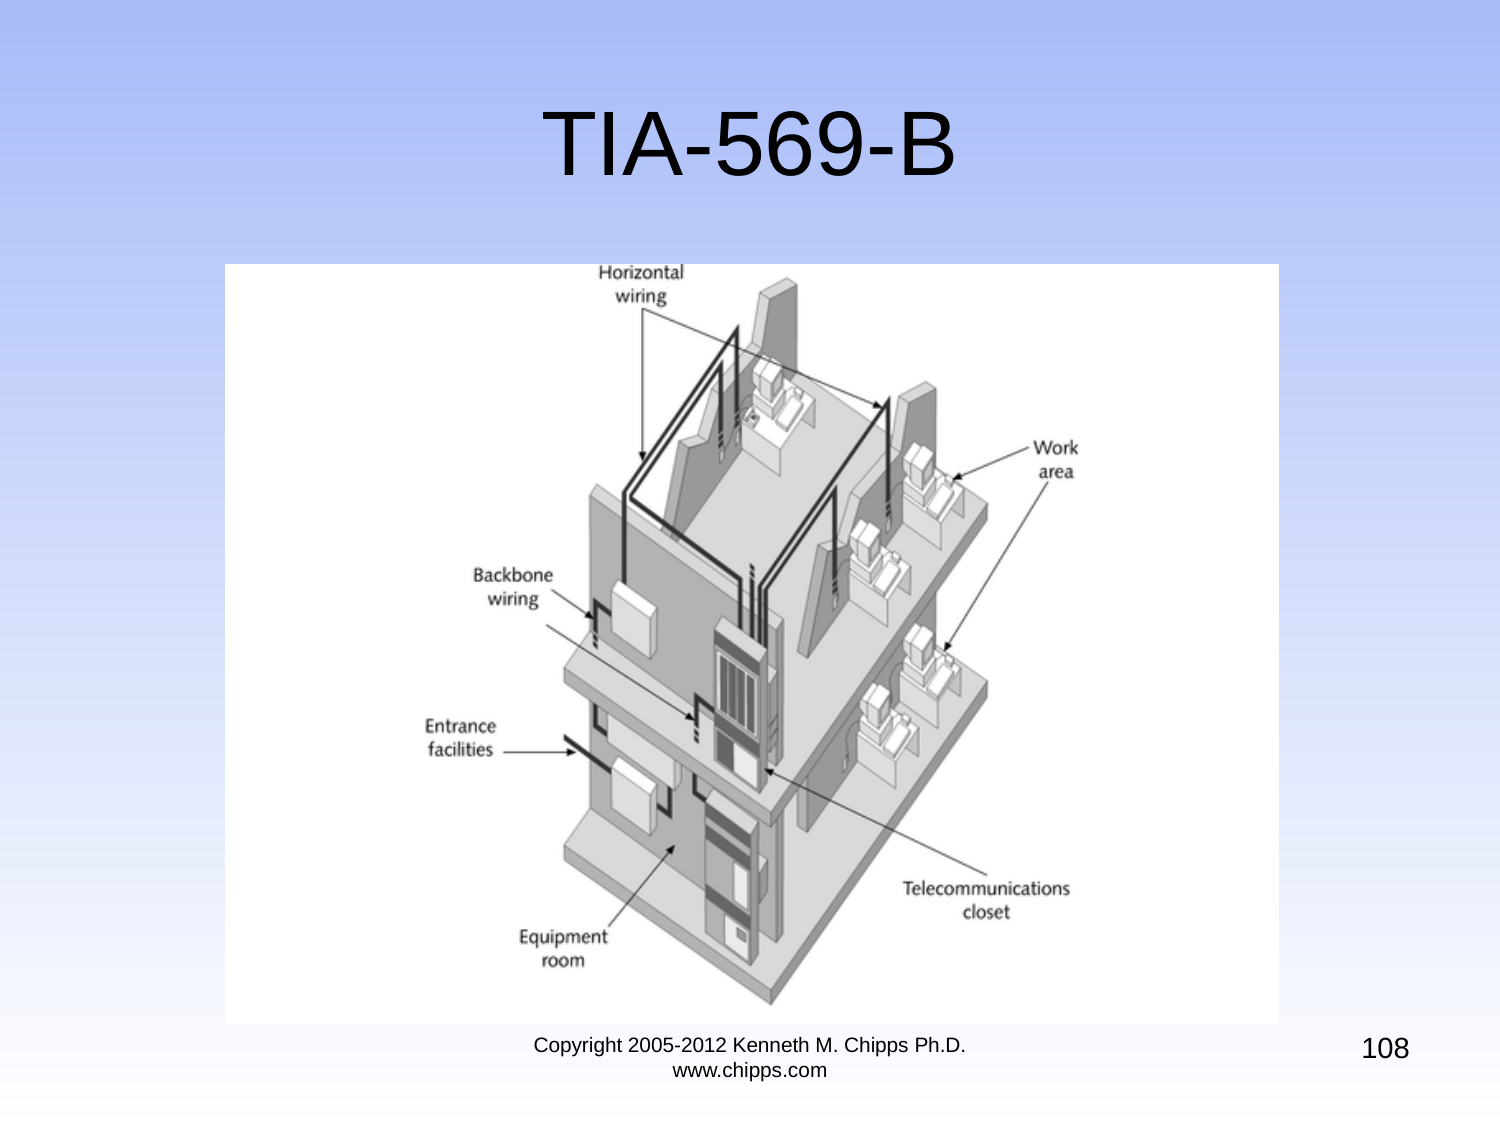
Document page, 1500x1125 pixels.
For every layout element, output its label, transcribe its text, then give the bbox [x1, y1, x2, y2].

picture [224, 264, 1280, 1026]
slide_number 108 [1074, 1021, 1426, 1101]
footer Copyright 2005-2012 Kenneth M. Chipps Ph.D. www.chipps.com [449, 1034, 1051, 1103]
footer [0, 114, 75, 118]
title TIA-569-B [75, 45, 1425, 233]
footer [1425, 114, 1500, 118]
